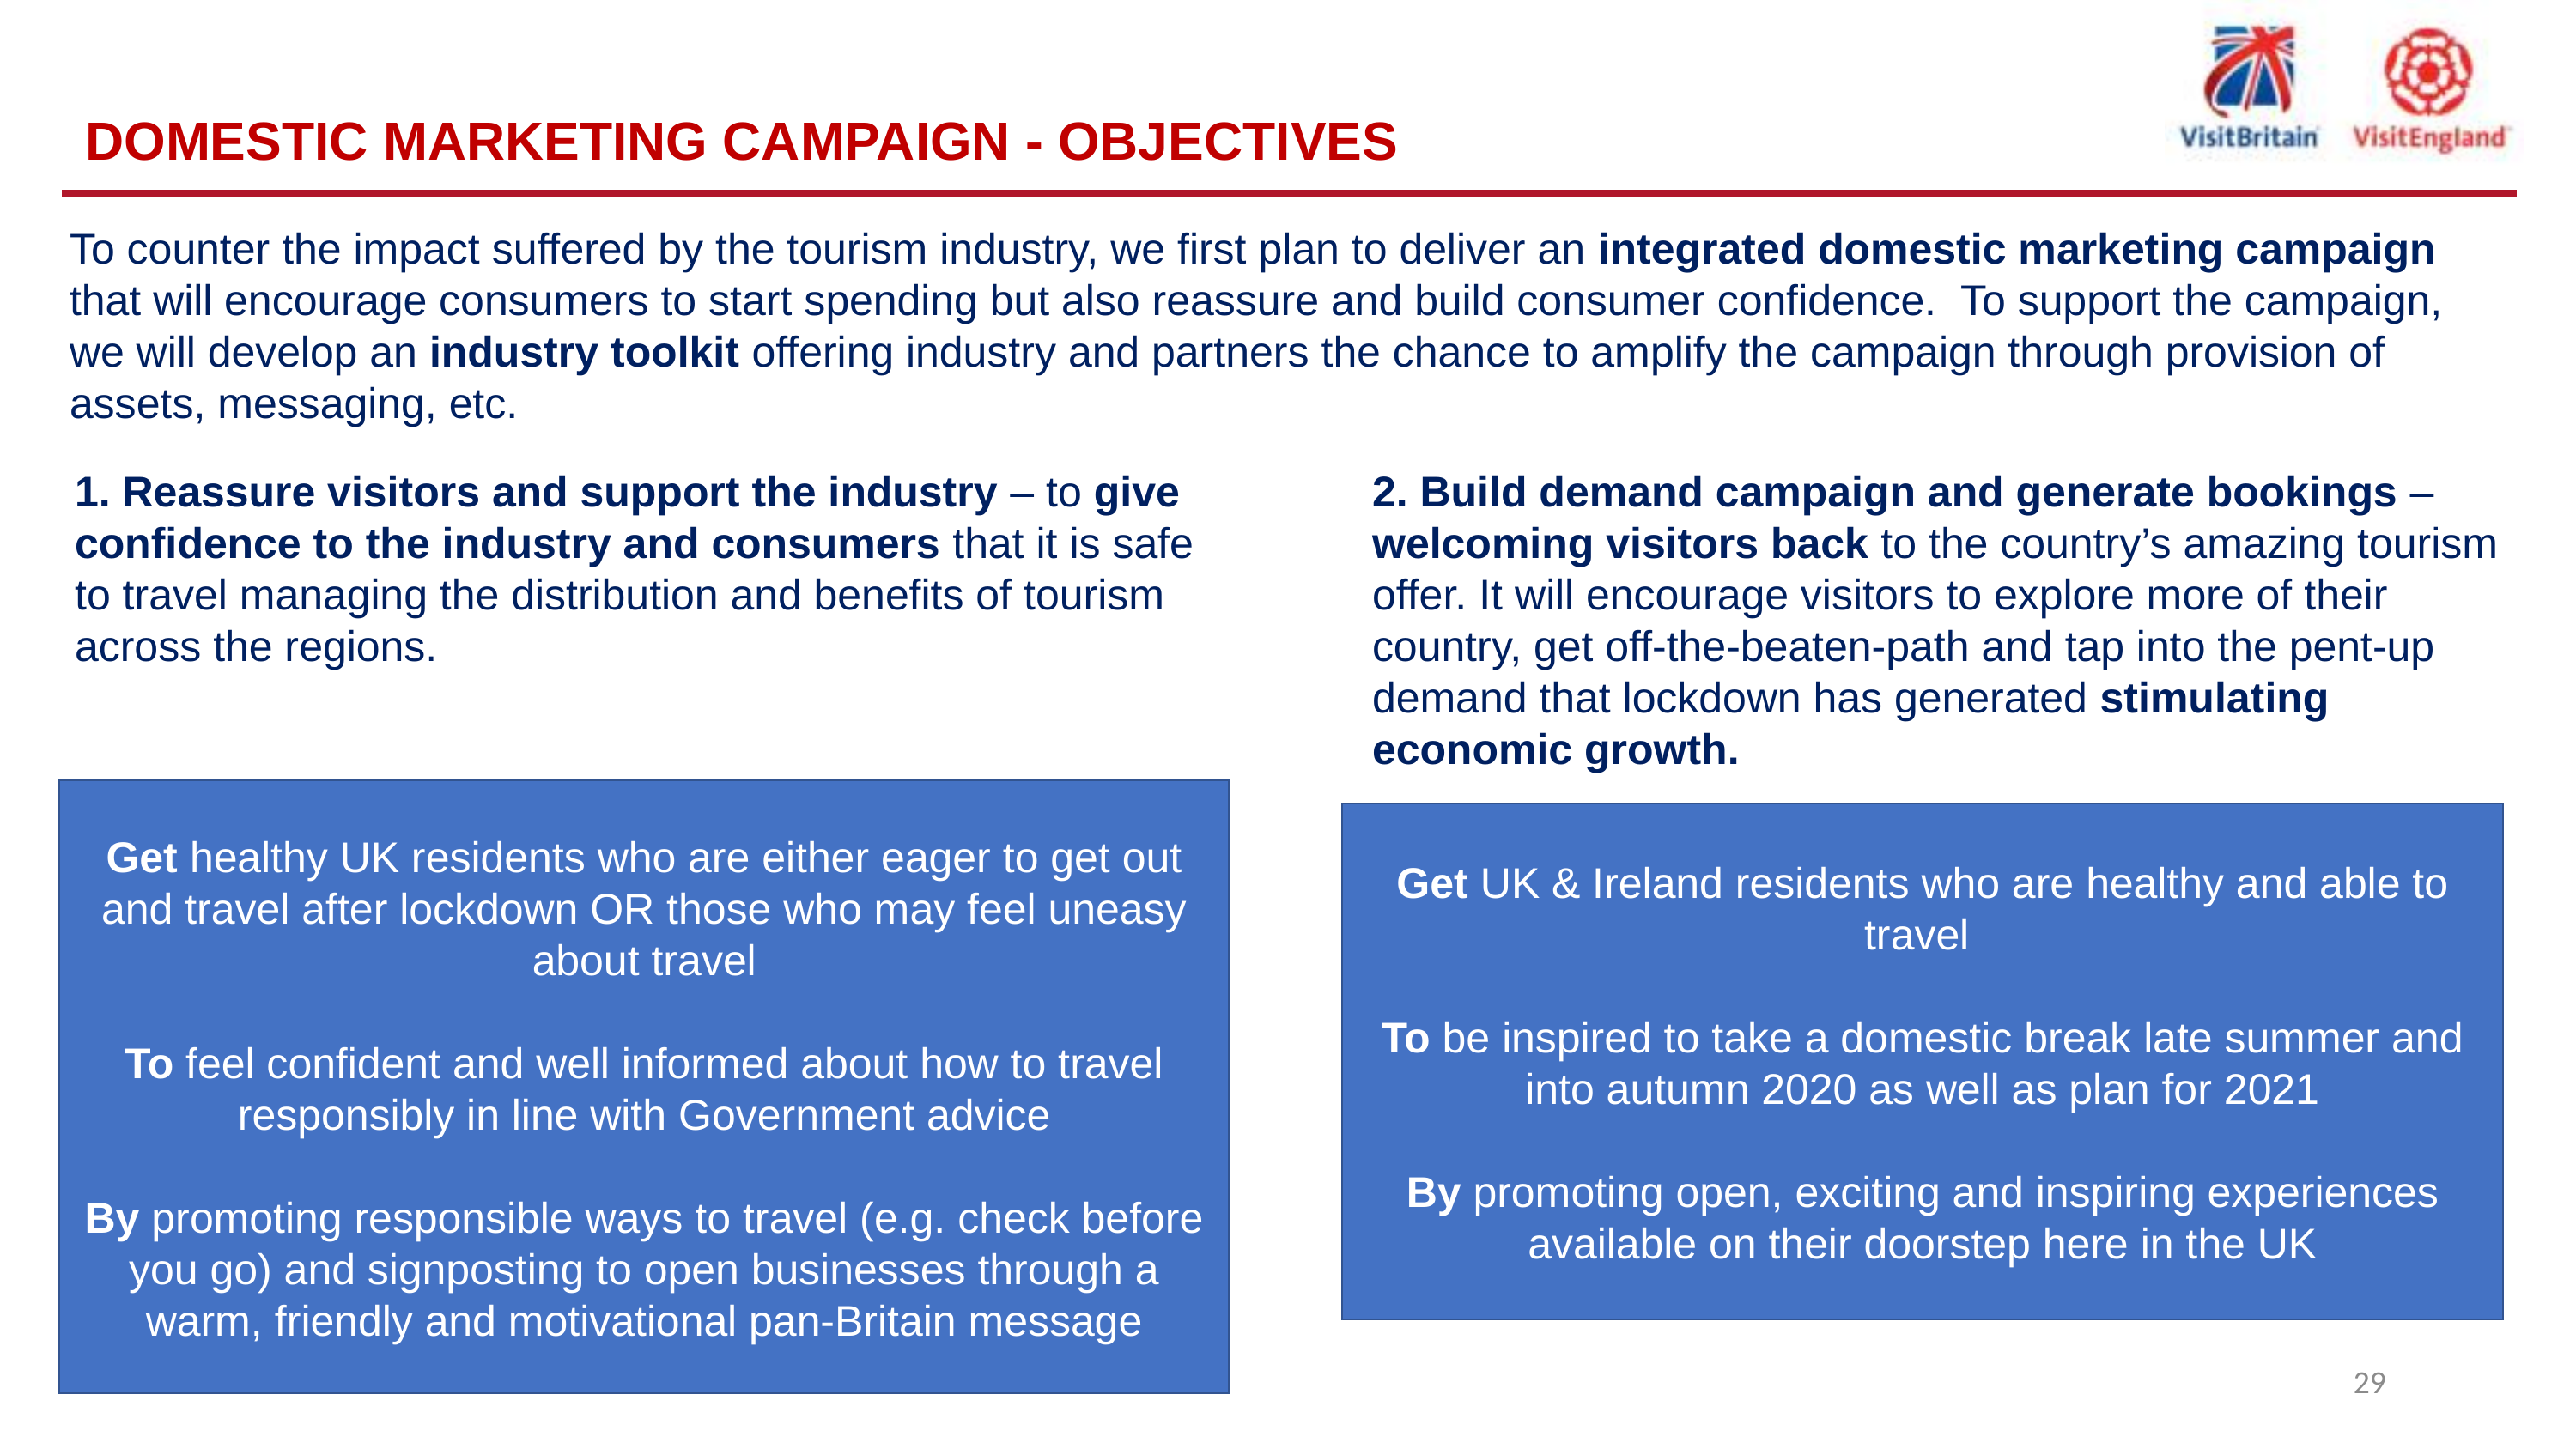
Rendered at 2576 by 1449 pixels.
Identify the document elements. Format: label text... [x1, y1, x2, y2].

text_box Get healthy UK residents who are either eager to get out and travel after lockdown OR those who may feel uneasy about travel To feel confident and well informed about how to travel responsibly in line with Government advice By promoting responsible ways to travel (e.g. check before you go) and signposting to open businesses through a warm, friendly and motivational pan-Britain message [58, 779, 1230, 1394]
text_box 2. Build demand campaign and generate bookings –welcoming visitors back to the country’s amazing tourism offer. It will encourage visitors to explore more of their country, get off-the-beaten-path and tap into the pent-up demand that lockdown has generated stimulating economic growth. [1359, 457, 2524, 779]
text_box To counter the impact suffered by the tourism industry, we first plan to deliver an integrated domestic marketing campaign that will encourage consumers to start spending but also reassure and build consumer confidence. To support the campaign, we will develop an industry toolkit offering industry and partners the chance to amplify the campaign through provision of assets, messaging, etc. [57, 215, 2519, 434]
slide_number 29 [1819, 1343, 2399, 1420]
picture [2165, 0, 2524, 173]
text_box DOMESTIC MARKETING CAMPAIGN - OBJECTIVES [65, 57, 2141, 170]
text_box Get UK & Ireland residents who are healthy and able to travel To be inspired to take a domestic break late summer and into autumn 2020 as well as plan for 2021 By promoting open, exciting and inspiring experiences available on their doorstep here in the UK [1341, 803, 2504, 1320]
text_box 1. Reassure visitors and support the industry – to give confidence to the industry and consumers that it is safe to travel managing the distribution and benefits of tourism across the regions. [62, 457, 1227, 676]
